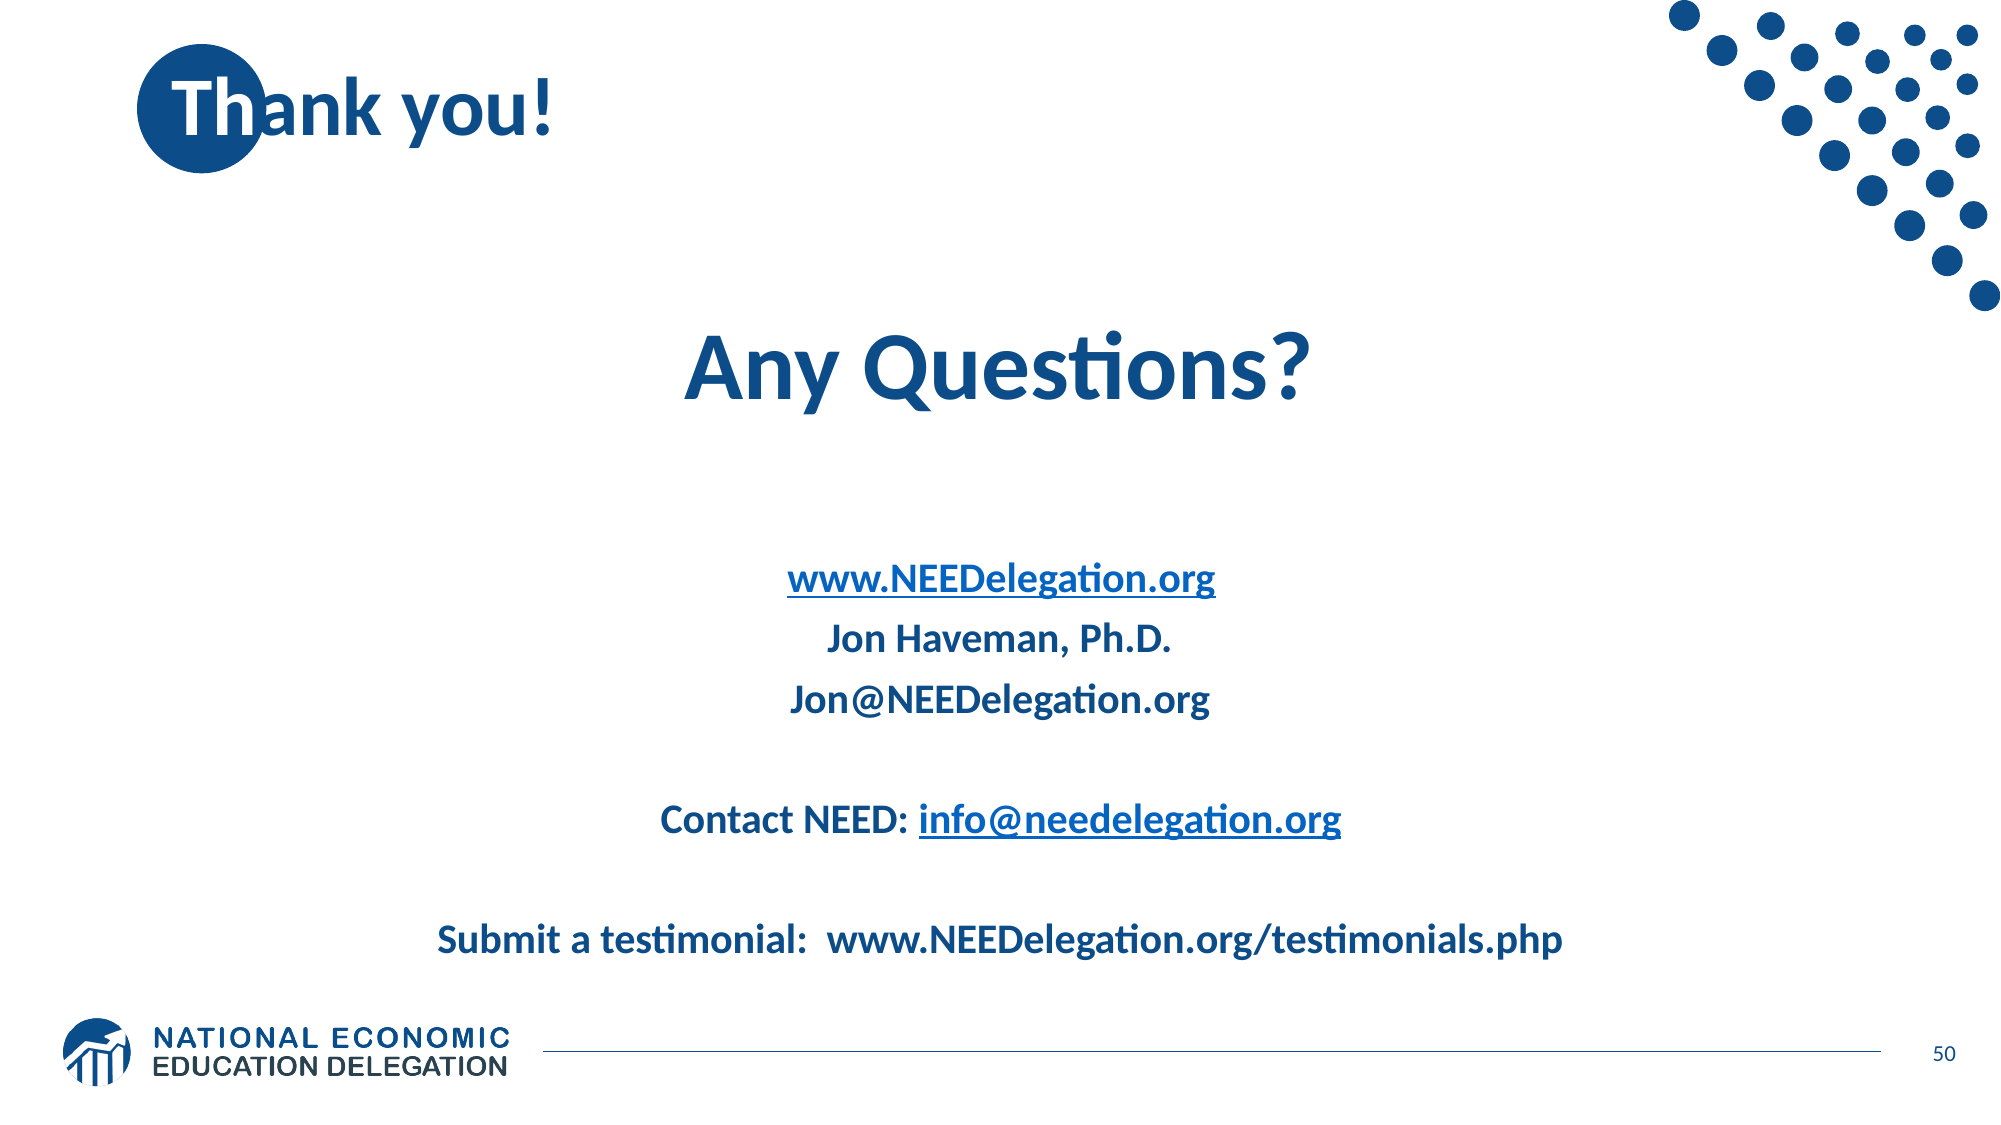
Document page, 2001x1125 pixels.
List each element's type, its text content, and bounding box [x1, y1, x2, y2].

list Any Questions? www.NEEDelegation.org Jon Haveman, Ph.D. Jon@NEEDelegation.org Contact NEED: info@needelegation.org Submit a testimonial: www.NEEDelegation.org/testimonials.php [137, 184, 1863, 972]
slide_number 50 [1521, 1022, 1972, 1082]
title Thank you! [137, 0, 1863, 184]
picture [55, 1013, 520, 1091]
